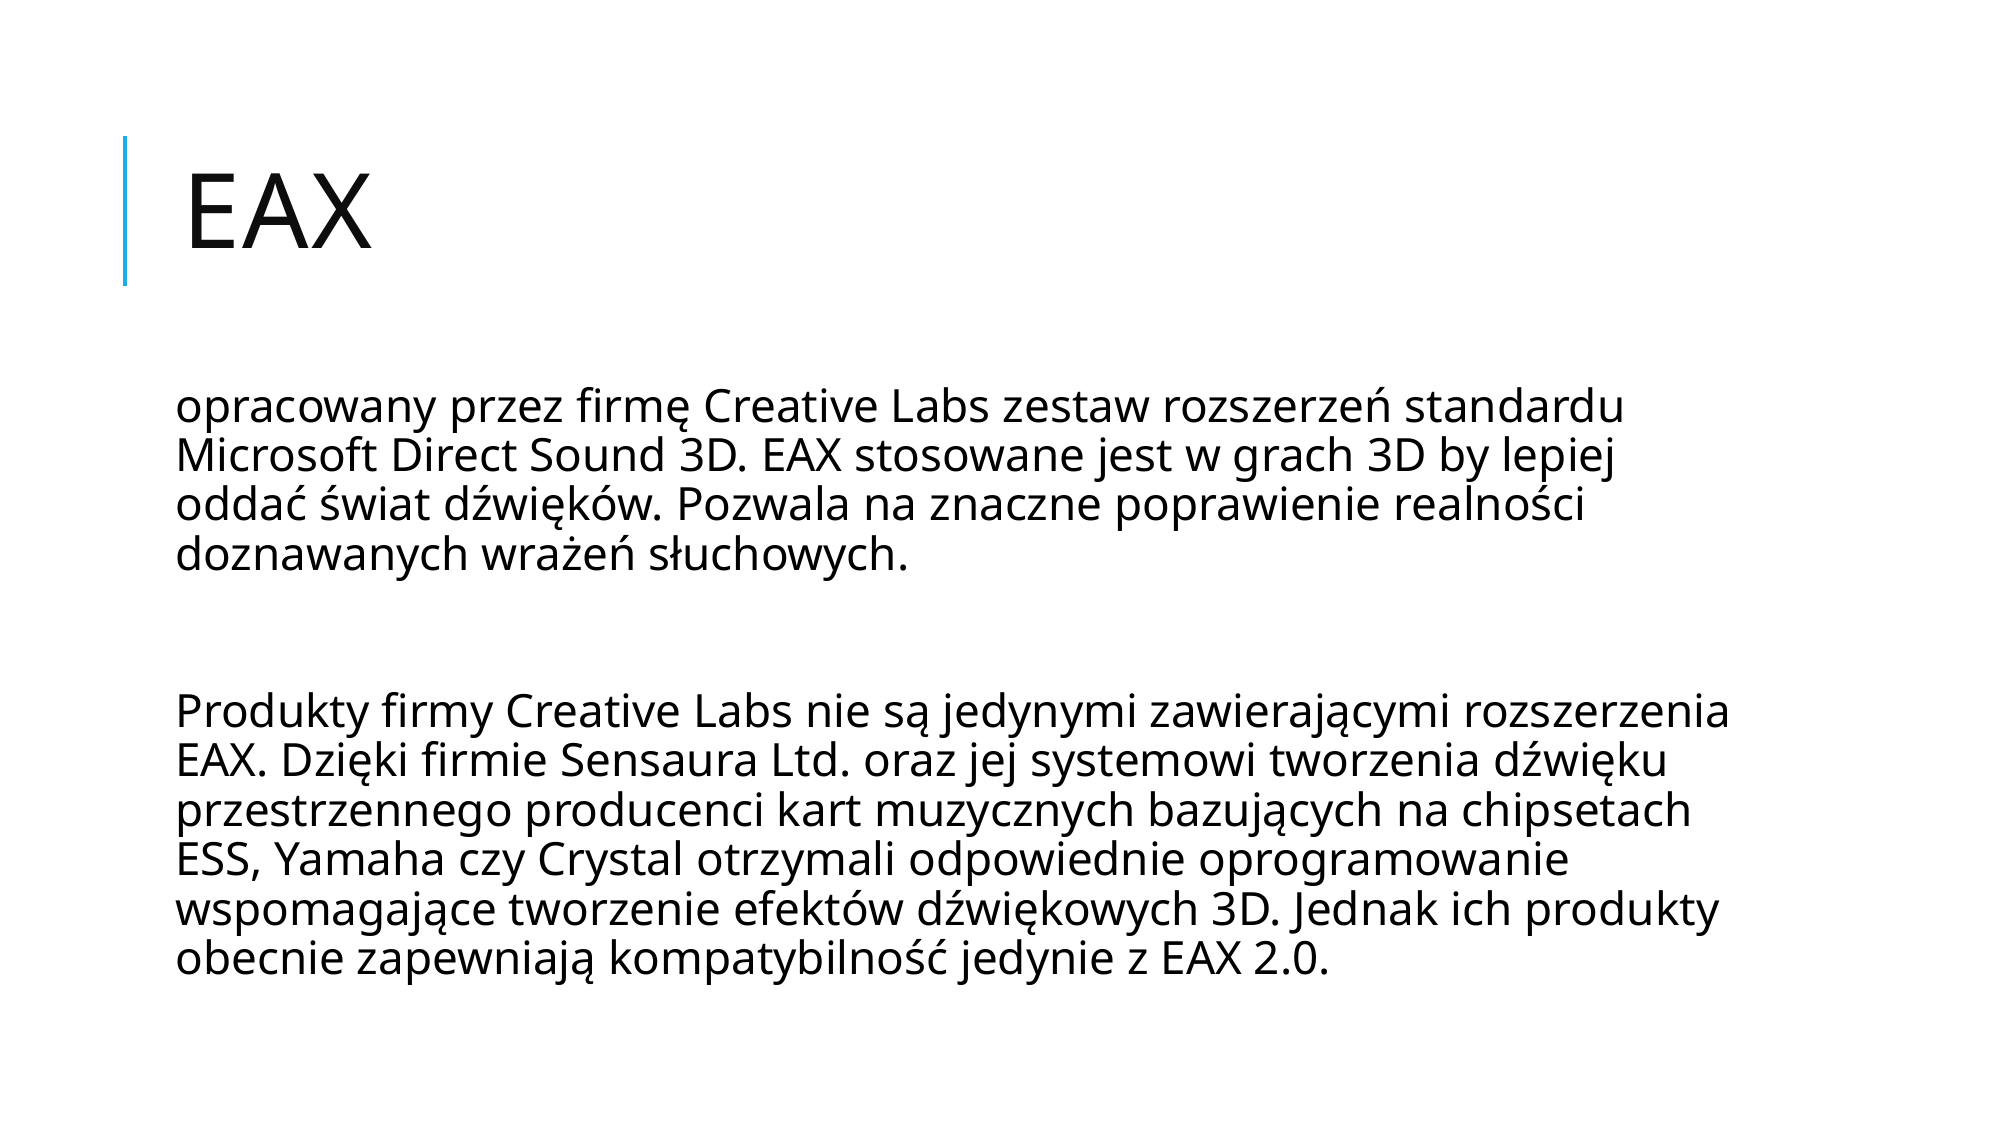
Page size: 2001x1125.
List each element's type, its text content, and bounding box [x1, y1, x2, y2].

title EAX [168, 96, 1763, 342]
list opracowany przez firmę Creative Labs zestaw rozszerzeń standardu Microsoft Direct Sound 3D. EAX stosowane jest w grach 3D by lepiej oddać świat dźwięków. Pozwala na znaczne poprawienie realności doznawanych wrażeń słuchowych. Produkty firmy Creative Labs nie są jedynymi zawierającymi rozszerzenia EAX. Dzięki firmie Sensaura Ltd. oraz jej sys­temowi tworzenia dźwięku przestrzen­nego producenci kart muzycznych bazujących na chipsetach ESS, Yamaha czy Crystal otrzymali odpowiednie oprogramowa­nie wspomagające tworzenie efektów dźwiękowych 3D. Jednak ich produkty obecnie zapewniają kompatybilność jedynie z EAX 2.0. [168, 375, 1763, 1035]
